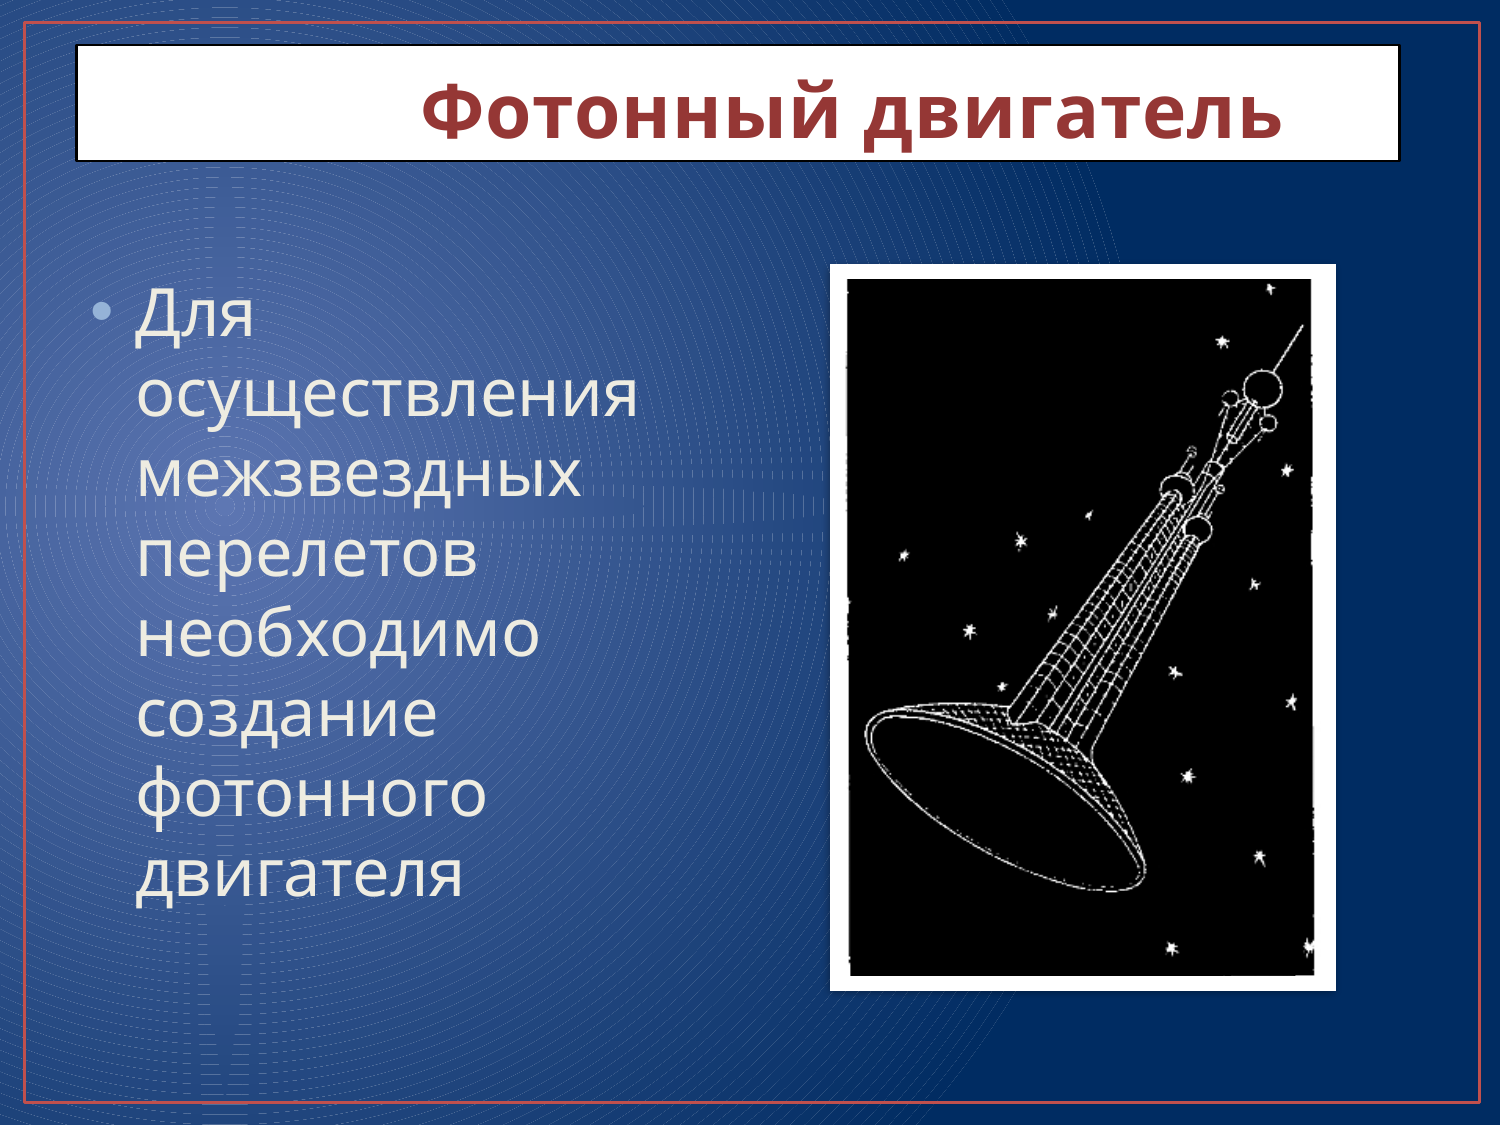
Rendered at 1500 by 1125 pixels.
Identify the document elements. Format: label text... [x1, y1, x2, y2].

picture [844, 278, 1322, 977]
list Для осуществления межзвездных перелетов необходимо создание фотонного двигателя [75, 262, 691, 1005]
title Фотонный двигатель [75, 44, 1401, 162]
